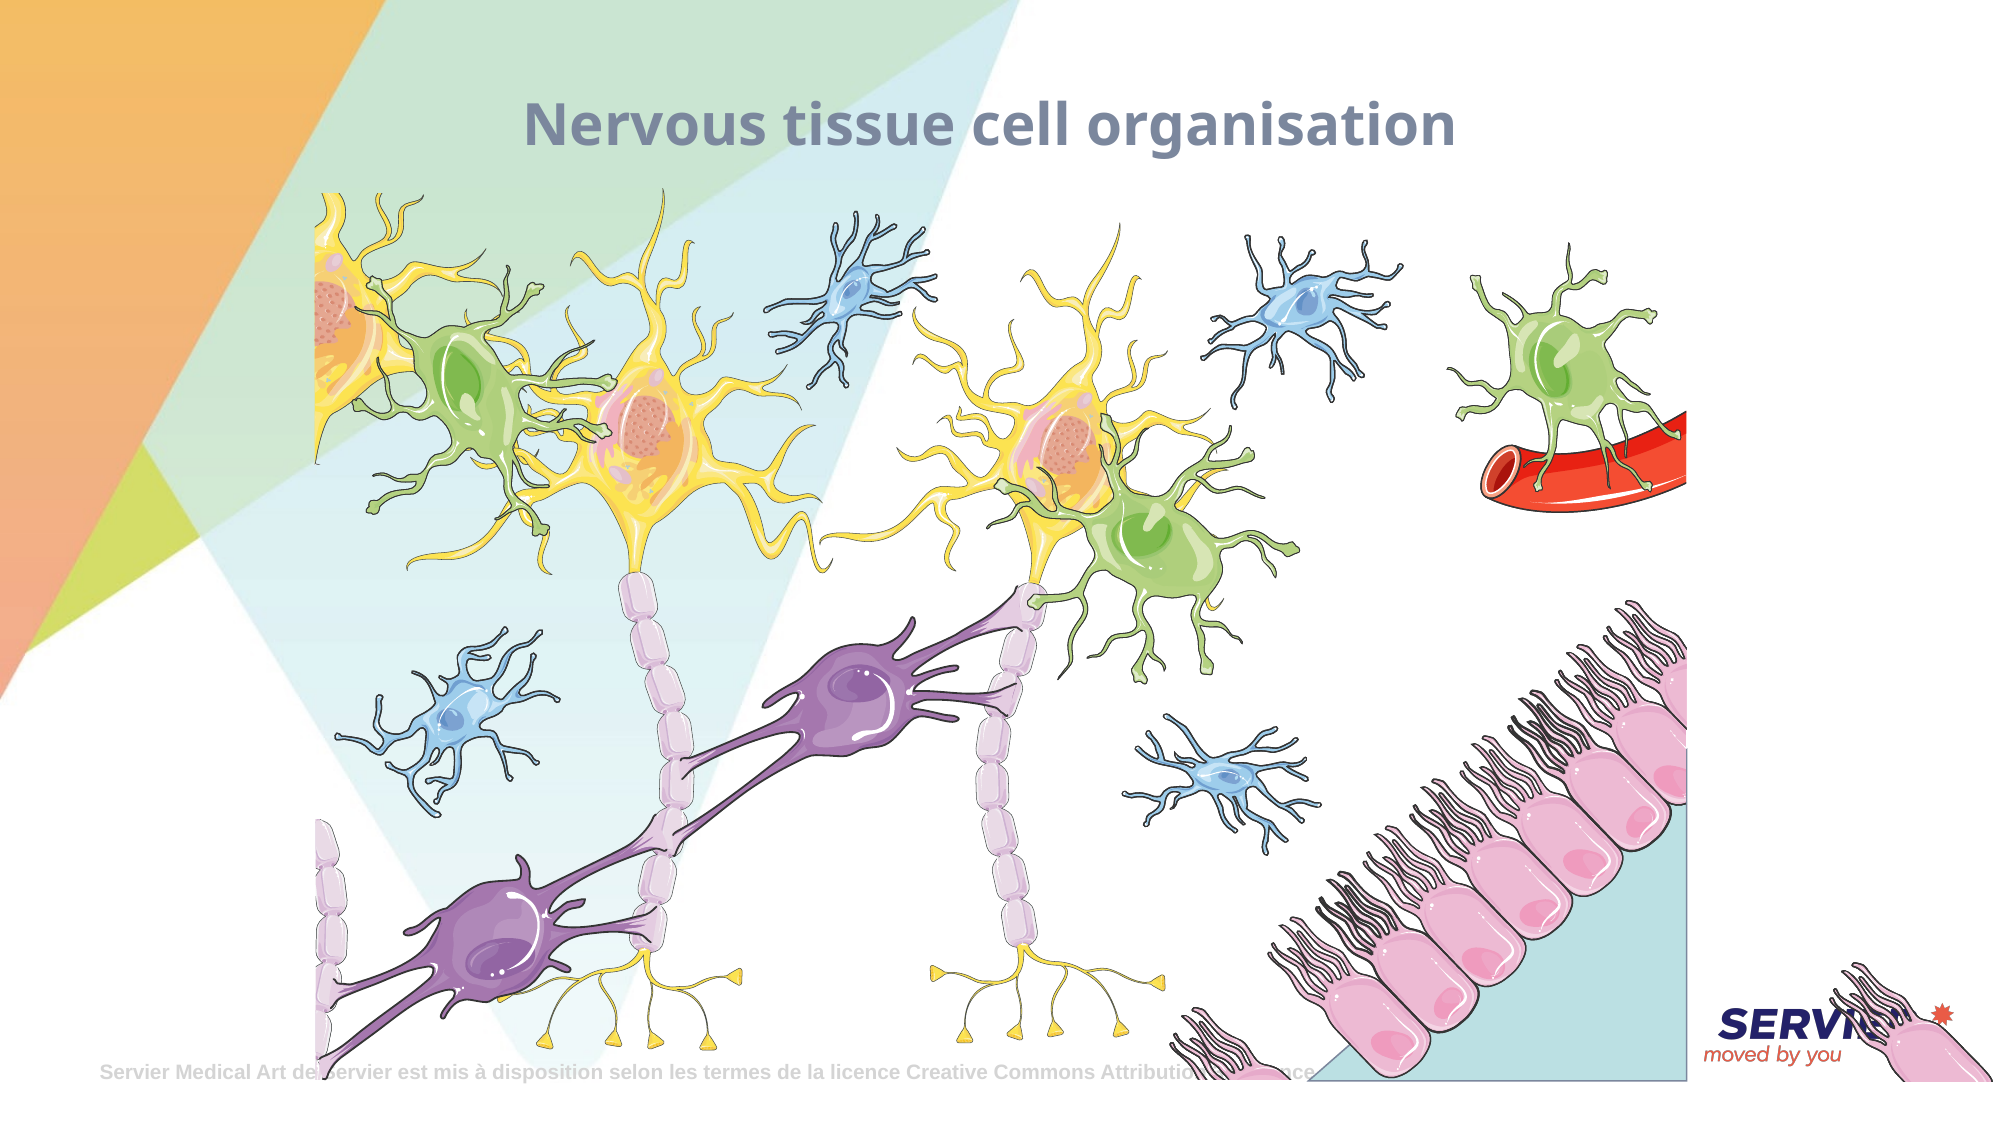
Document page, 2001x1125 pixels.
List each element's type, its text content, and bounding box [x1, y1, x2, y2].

title Nervous tissue cell organisation [54, 12, 1926, 232]
text_box [1387, 814, 1687, 1081]
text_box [984, 412, 1301, 686]
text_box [334, 625, 561, 794]
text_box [1361, 852, 1431, 1049]
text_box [684, 563, 1012, 881]
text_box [1232, 234, 1406, 412]
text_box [763, 210, 939, 391]
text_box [332, 795, 656, 1100]
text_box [396, 187, 834, 1051]
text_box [351, 264, 619, 537]
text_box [1554, 816, 1623, 868]
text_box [1455, 759, 1525, 956]
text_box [837, 693, 1229, 1044]
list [1826, 960, 2000, 1082]
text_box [1409, 806, 1478, 1003]
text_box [1313, 897, 1383, 1094]
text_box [1505, 716, 1575, 913]
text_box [837, 222, 1229, 561]
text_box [1446, 242, 1682, 493]
picture [0, 0, 2001, 1125]
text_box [1132, 692, 1307, 873]
